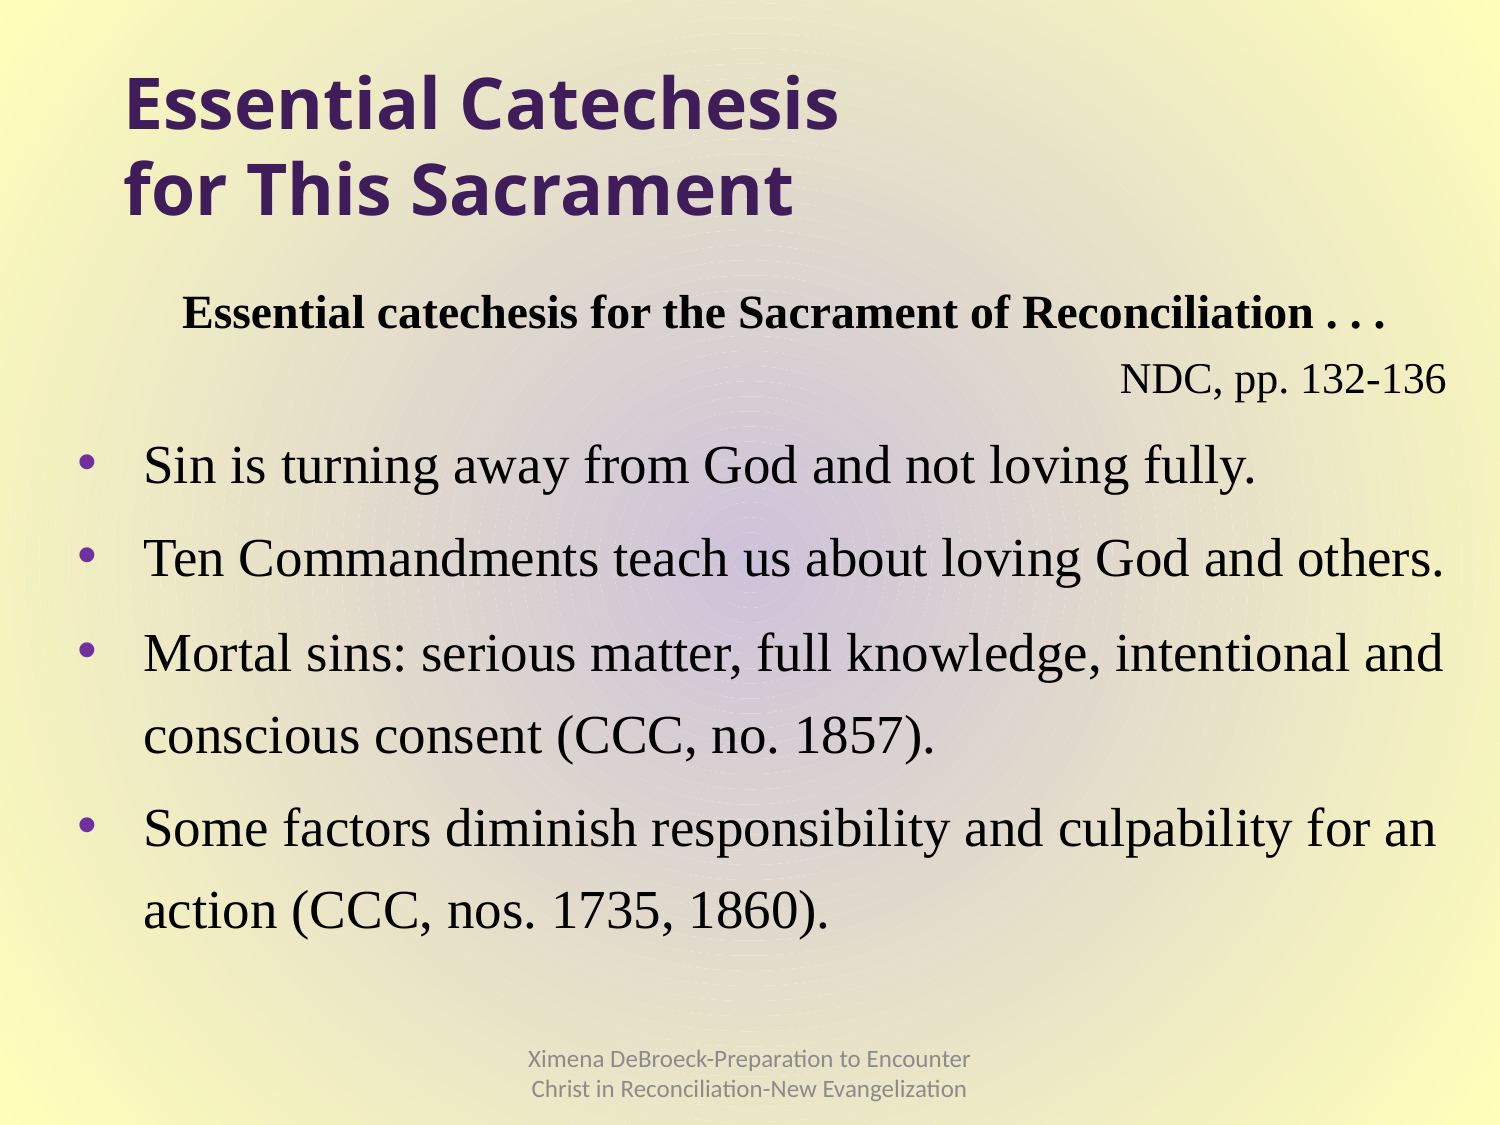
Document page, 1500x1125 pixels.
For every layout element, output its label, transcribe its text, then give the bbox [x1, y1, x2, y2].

footer Ximena DeBroeck-Preparation to Encounter Christ in Reconciliation-New Evangelization [512, 1042, 988, 1103]
title Essential Catechesis for This Sacrament [75, 50, 1425, 238]
list Essential catechesis for the Sacrament of Reconciliation . . . NDC, pp. 132-136 Sin is turning away from God and not loving fully. Ten Commandments teach us about loving God and others. Mortal sins: serious matter, full knowledge, intentional and conscious consent (CCC, no. 1857). Some factors diminish responsibility and culpability for an action (CCC, nos. 1735, 1860). [62, 262, 1463, 1025]
